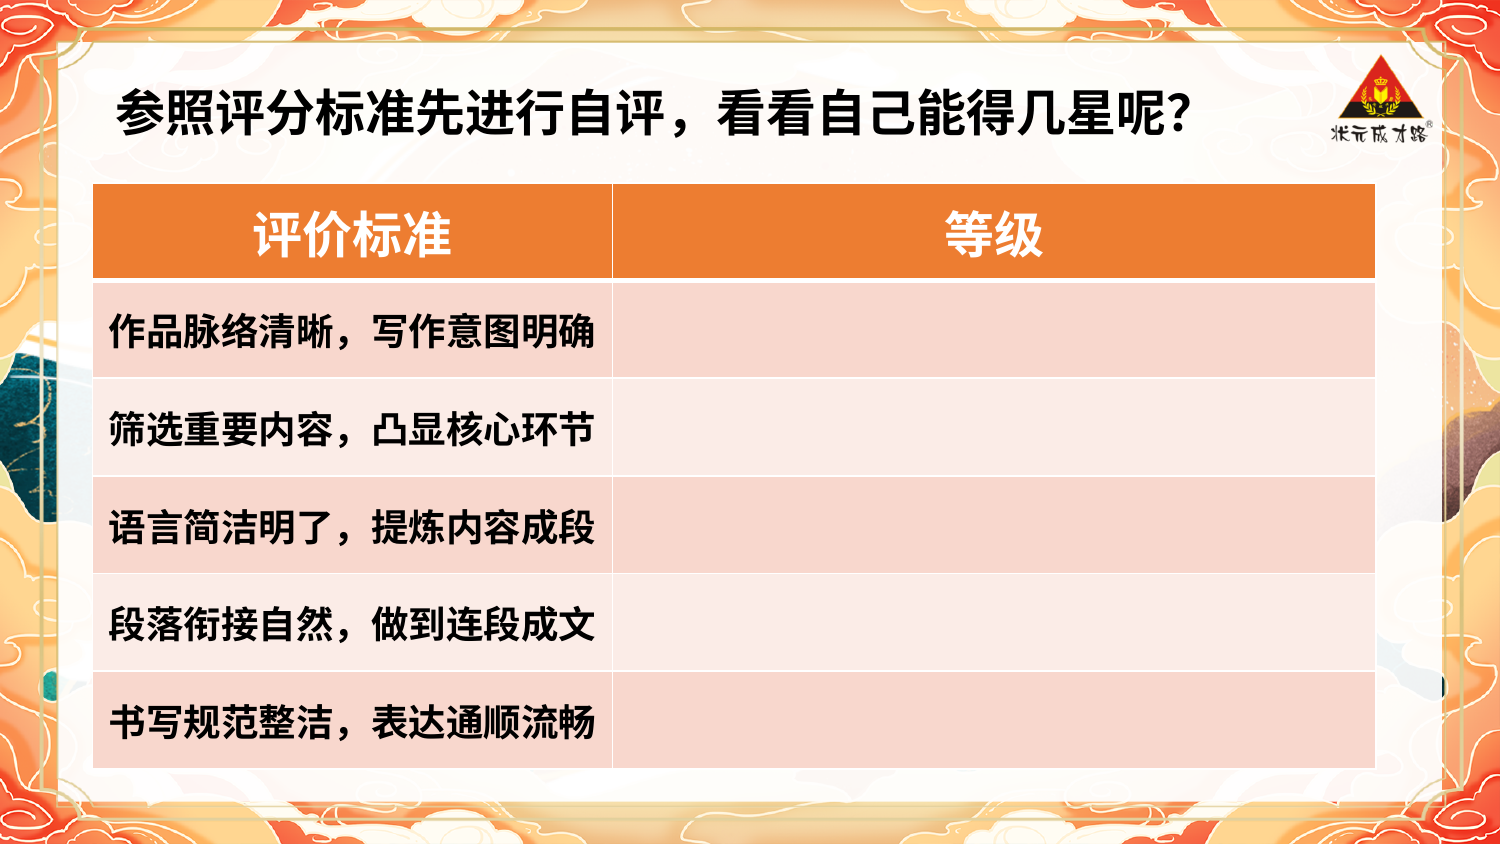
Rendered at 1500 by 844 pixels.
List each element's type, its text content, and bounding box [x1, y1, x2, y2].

table_cell 段落衔接自然，做到连段成文 [93, 574, 612, 670]
picture [0, 0, 1500, 844]
table_cell [613, 379, 1375, 475]
table_header 评价标准 [93, 184, 612, 278]
table_cell 筛选重要内容，凸显核心环节 [93, 379, 612, 475]
table_cell 书写规范整洁，表达通顺流畅 [93, 672, 612, 768]
table_cell [613, 283, 1375, 377]
table_cell [613, 574, 1375, 670]
table_cell [613, 477, 1375, 573]
table_cell 作品脉络清晰，写作意图明确 [93, 283, 612, 377]
table_cell 语言简洁明了，提炼内容成段 [93, 477, 612, 573]
table_header 等级 [613, 184, 1375, 278]
table_cell [613, 672, 1375, 768]
text_box 参照评分标准先进行自评，看看自己能得几星呢？ [101, 74, 1231, 150]
